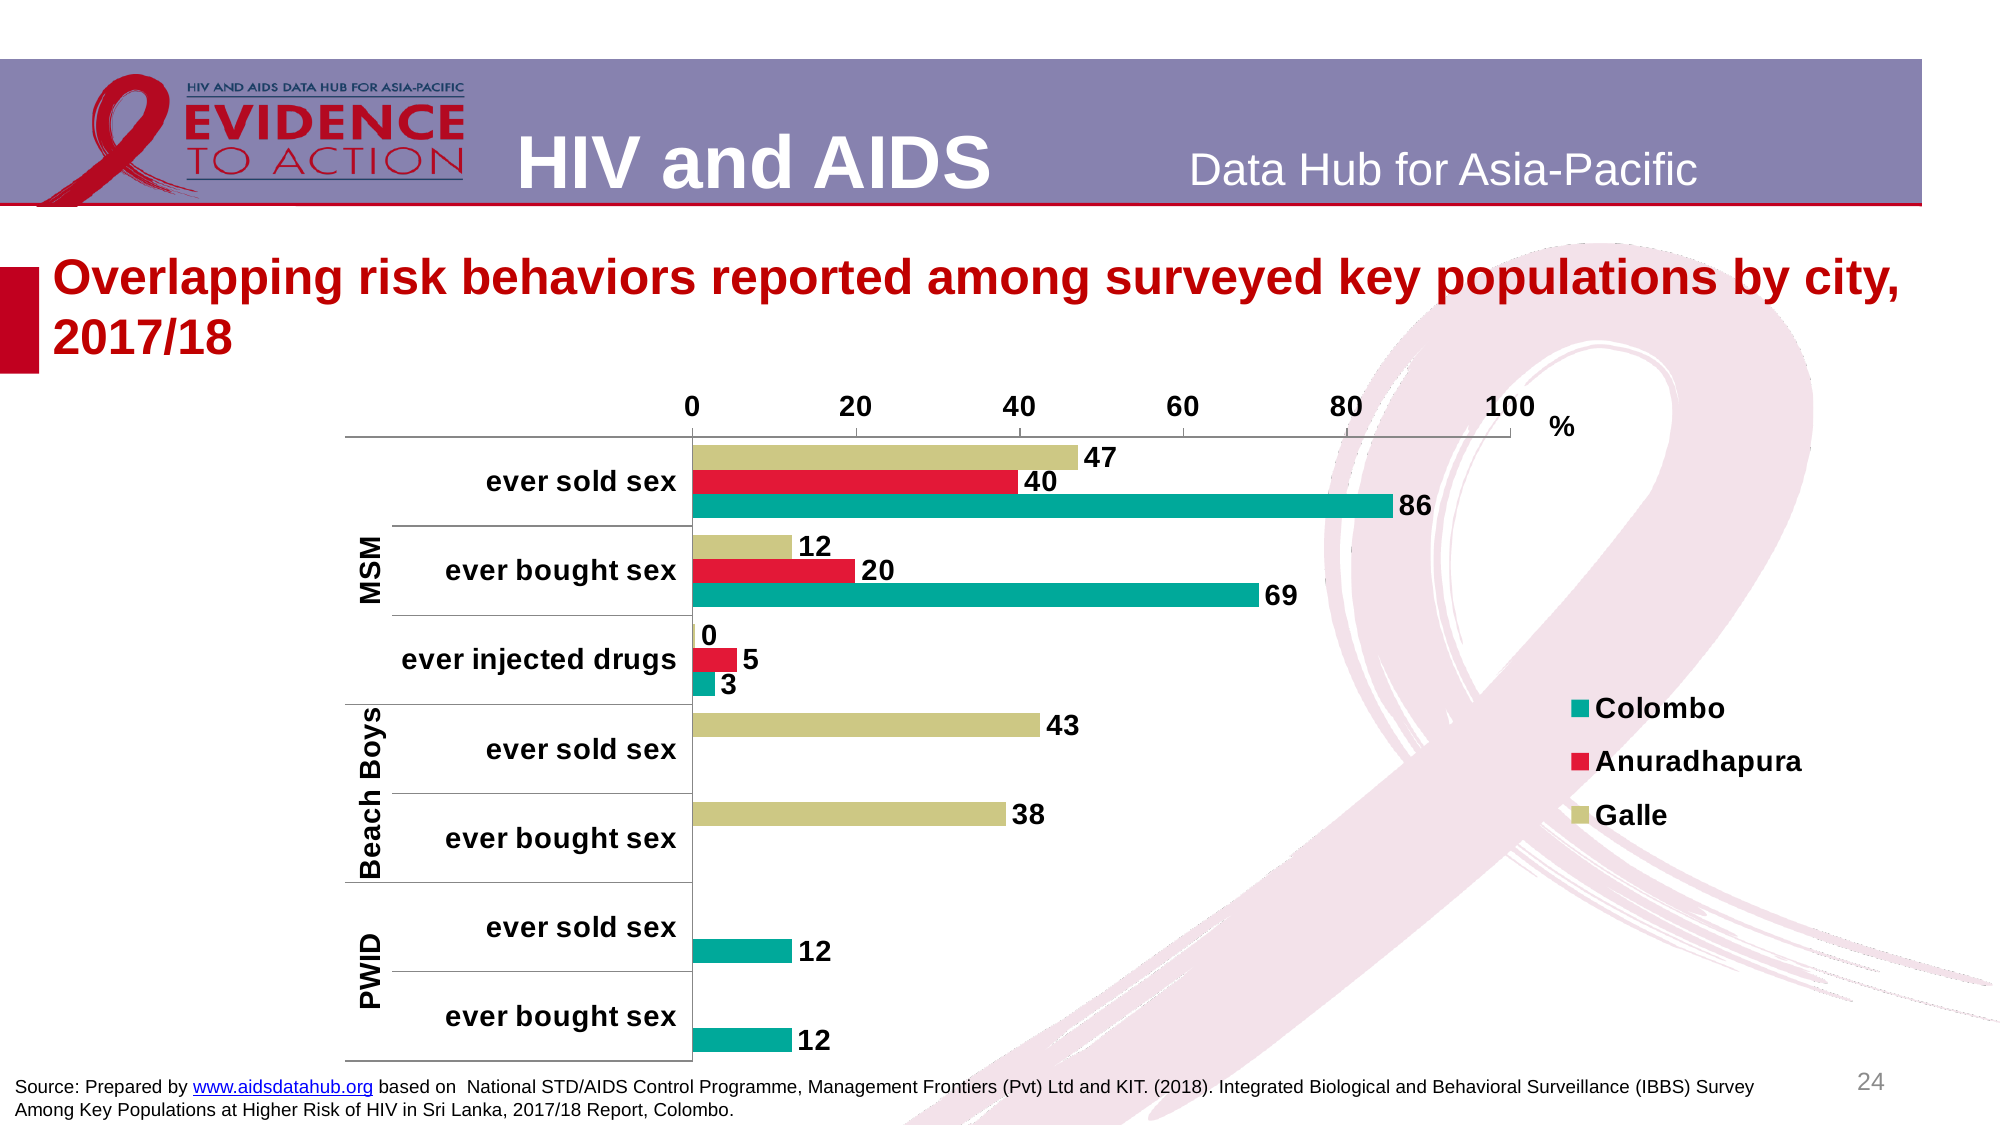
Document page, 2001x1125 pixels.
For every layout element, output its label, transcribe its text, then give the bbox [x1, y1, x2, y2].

chart [155, 362, 1844, 1078]
picture [706, 181, 2000, 1125]
picture [11, 74, 469, 207]
slide_number 24 [1788, 1042, 1900, 1103]
title Overlapping risk behaviors reported among surveyed key populations by city, 2017/18 [37, 237, 1925, 321]
text_box Source: Prepared by www.aidsdatahub.org based on National STD/AIDS Control Programme, Management Frontiers (Pvt) Ltd and KIT. (2018). Integrated Biological and Behavioral Surveillance (IBBS) Survey Among Key Populations at Higher Risk of HIV in Sri Lanka, 2017/18 Report, Colombo. [0, 1067, 1788, 1125]
